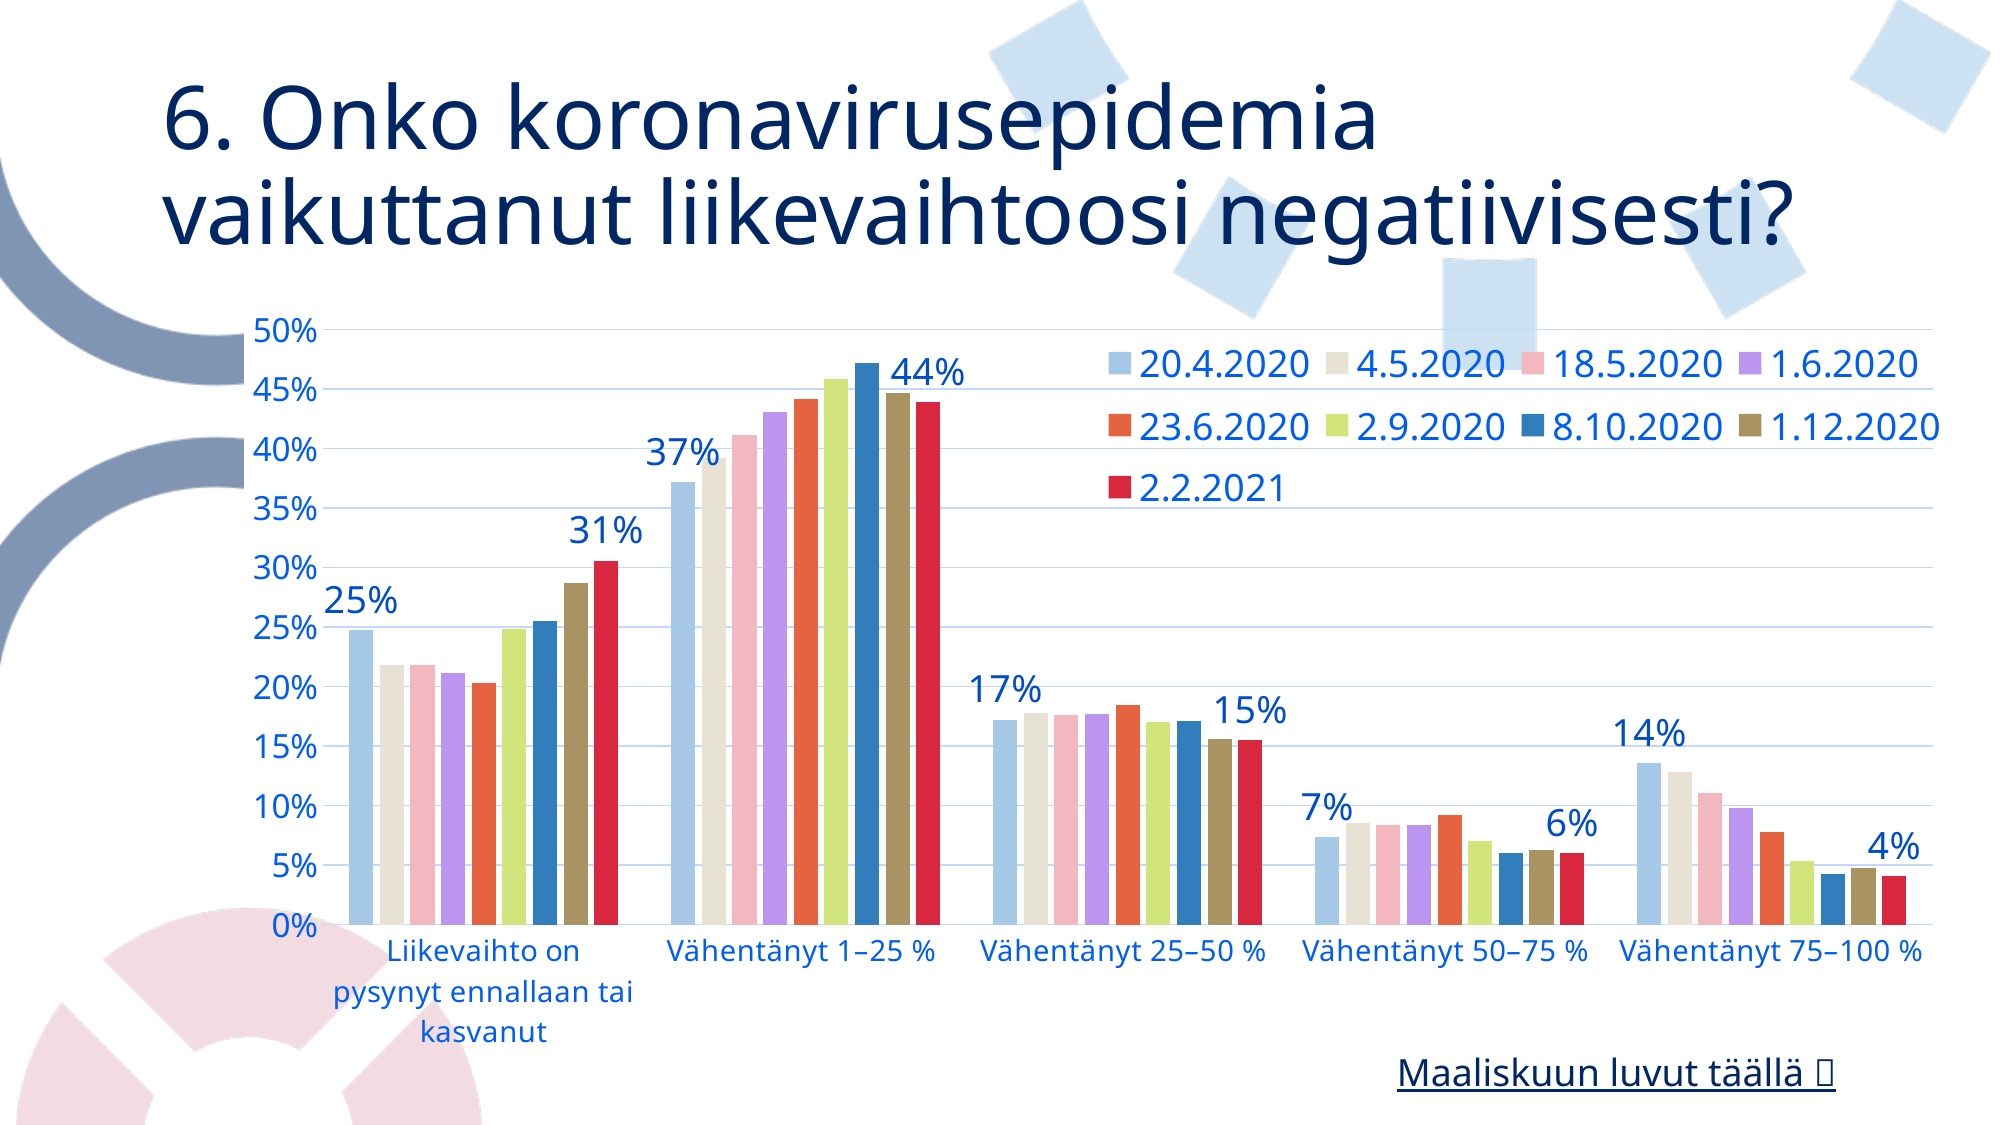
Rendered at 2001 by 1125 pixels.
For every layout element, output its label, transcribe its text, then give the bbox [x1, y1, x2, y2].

picture [0, 155, 244, 668]
title 6. Onko koronavirusepidemia vaikuttanut liikevaihtoosi negatiivisesti? [147, 59, 1852, 278]
picture [988, 0, 1992, 370]
picture [16, 907, 482, 1125]
text_box Maaliskuun luvut täällä  [1382, 1072, 1921, 1107]
chart [184, 304, 1957, 1072]
